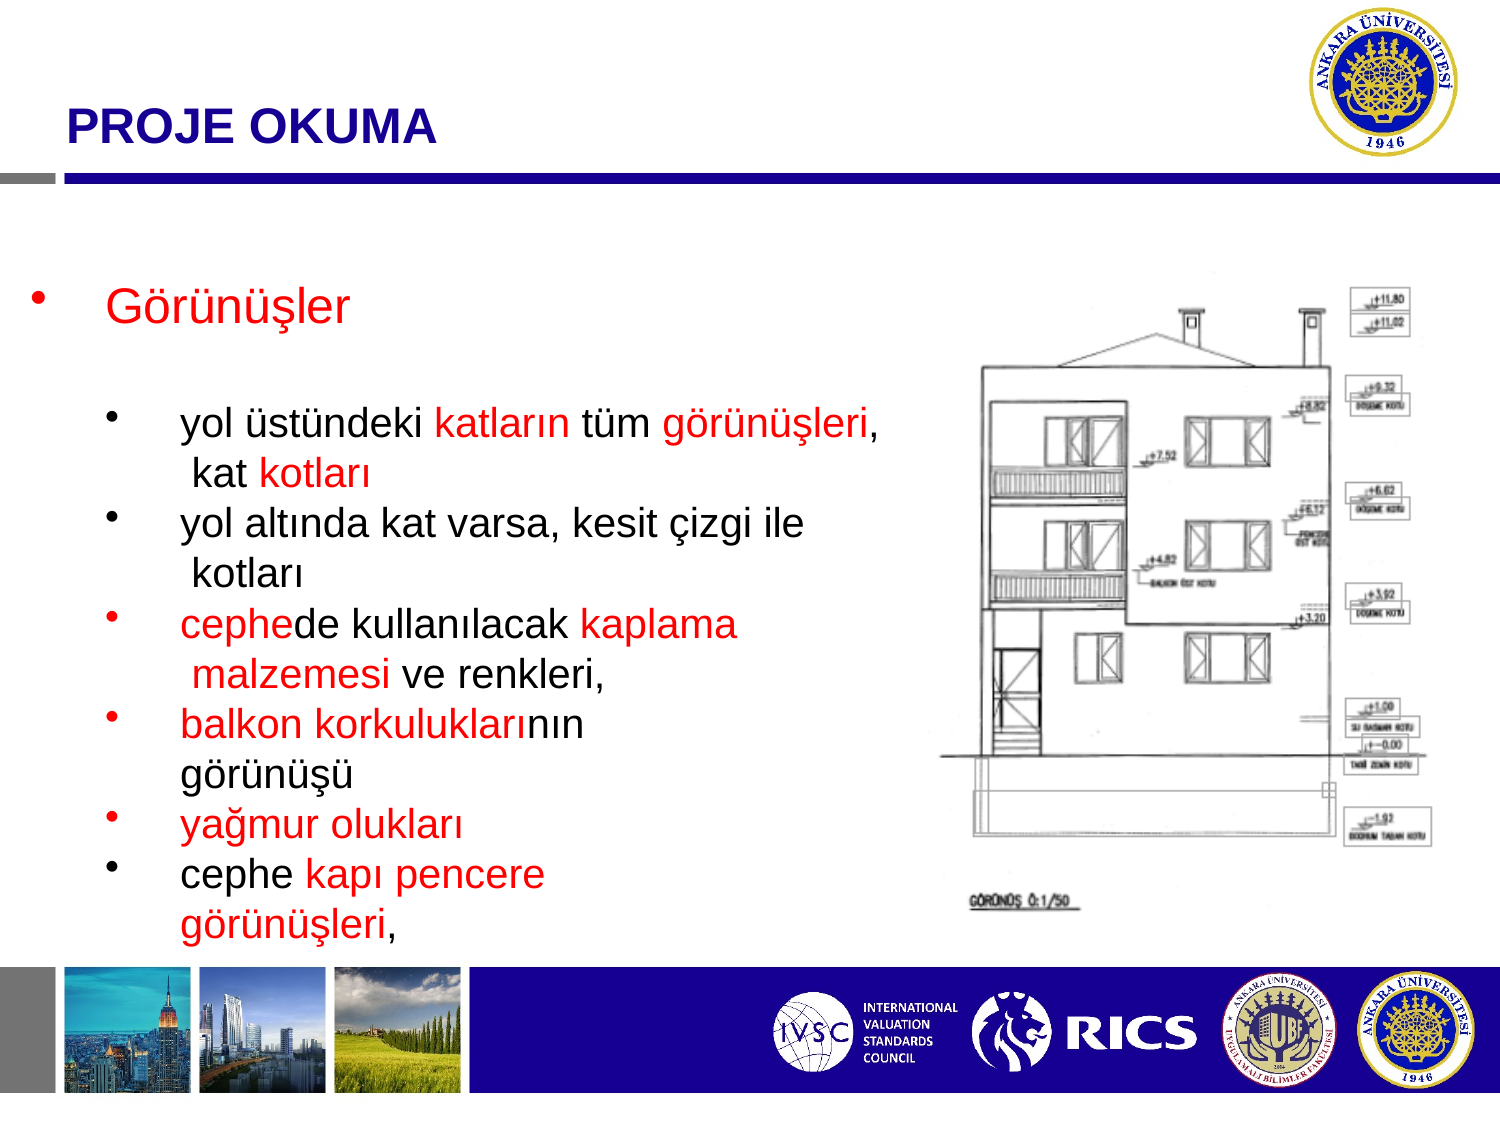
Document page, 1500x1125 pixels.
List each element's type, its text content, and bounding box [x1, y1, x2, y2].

picture [0, 0, 1500, 1125]
text_box PROJE OKUMA [51, 92, 1270, 177]
text_box Görünüşler yol üstündeki katların tüm görünüşleri, kat kotları yol altında kat varsa, kesit çizgi ile kotları cephede kullanılacak kaplama malzemesi ve renkleri, balkon korkuluklarının görünüşü yağmur olukları cephe kapı pencere görünüşleri, [28, 271, 884, 947]
text_box [927, 271, 1439, 917]
